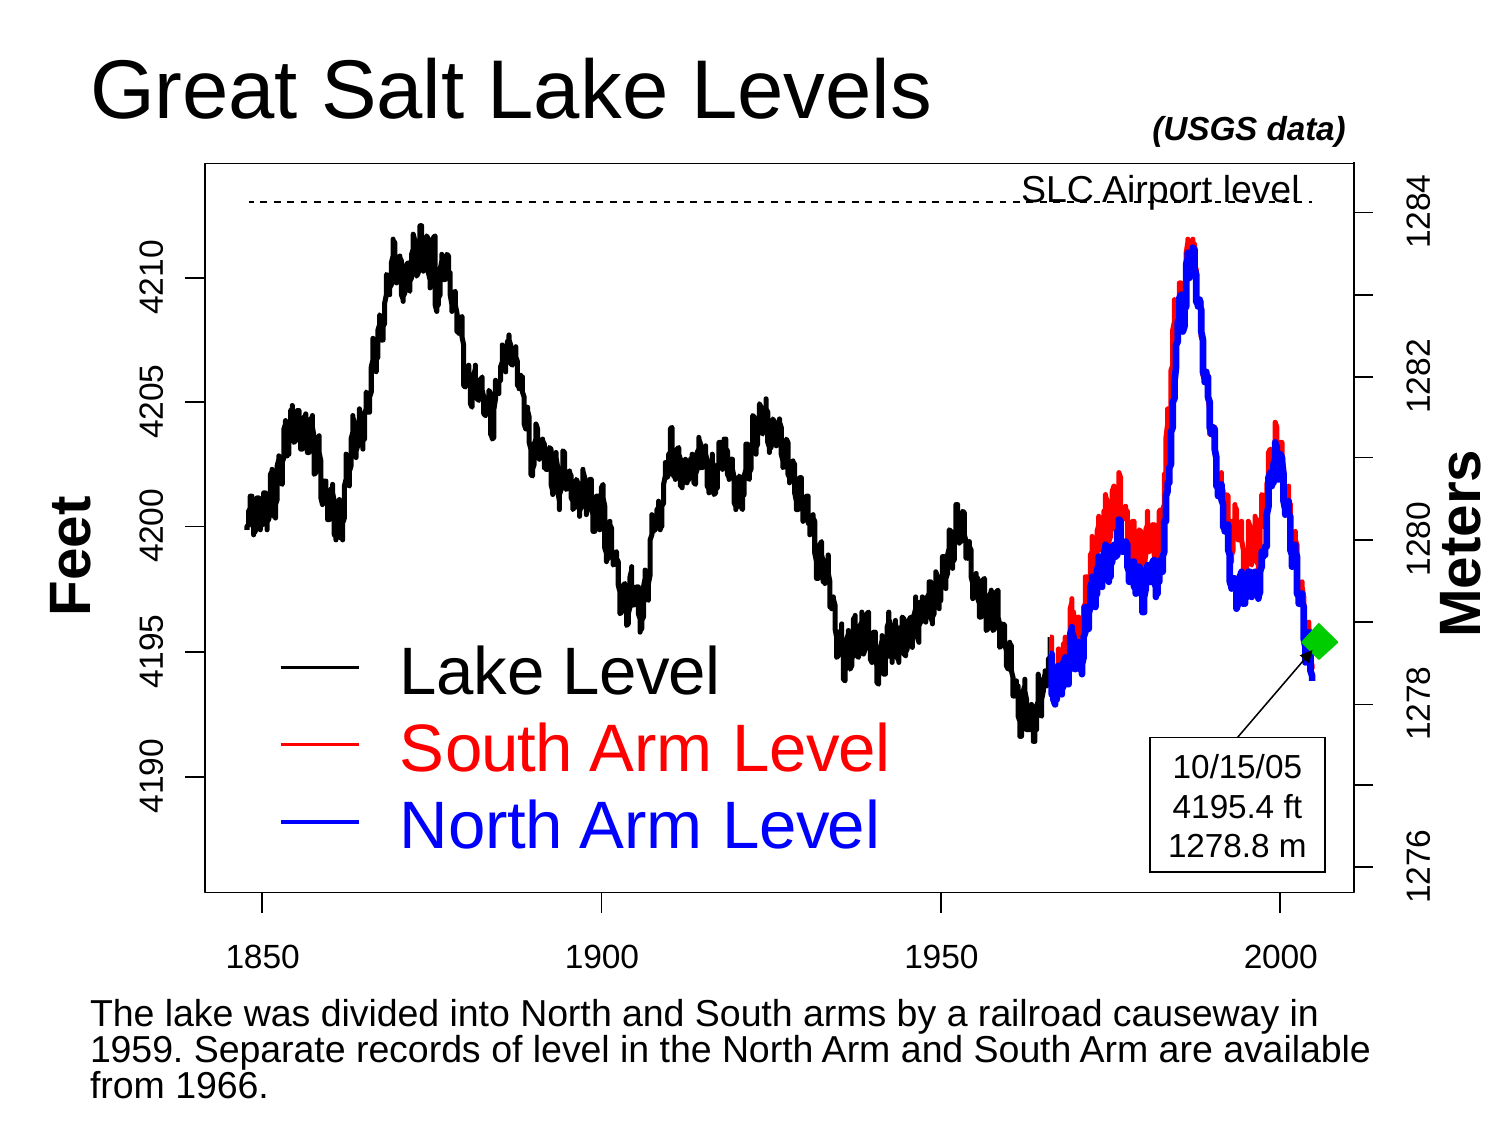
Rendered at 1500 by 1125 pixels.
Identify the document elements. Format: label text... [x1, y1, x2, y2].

title Great Salt Lake Levels [75, 45, 1013, 125]
text_box Meters [1450, 412, 1500, 675]
text_box Feet [24, 450, 110, 663]
picture [112, 124, 1450, 1007]
text_box (USGS data) [1137, 99, 1438, 124]
list The lake was divided into North and South arms by a railroad causeway in 1959. Separate records of level in the North Arm and South Arm are available from 1966. [75, 937, 1425, 1113]
